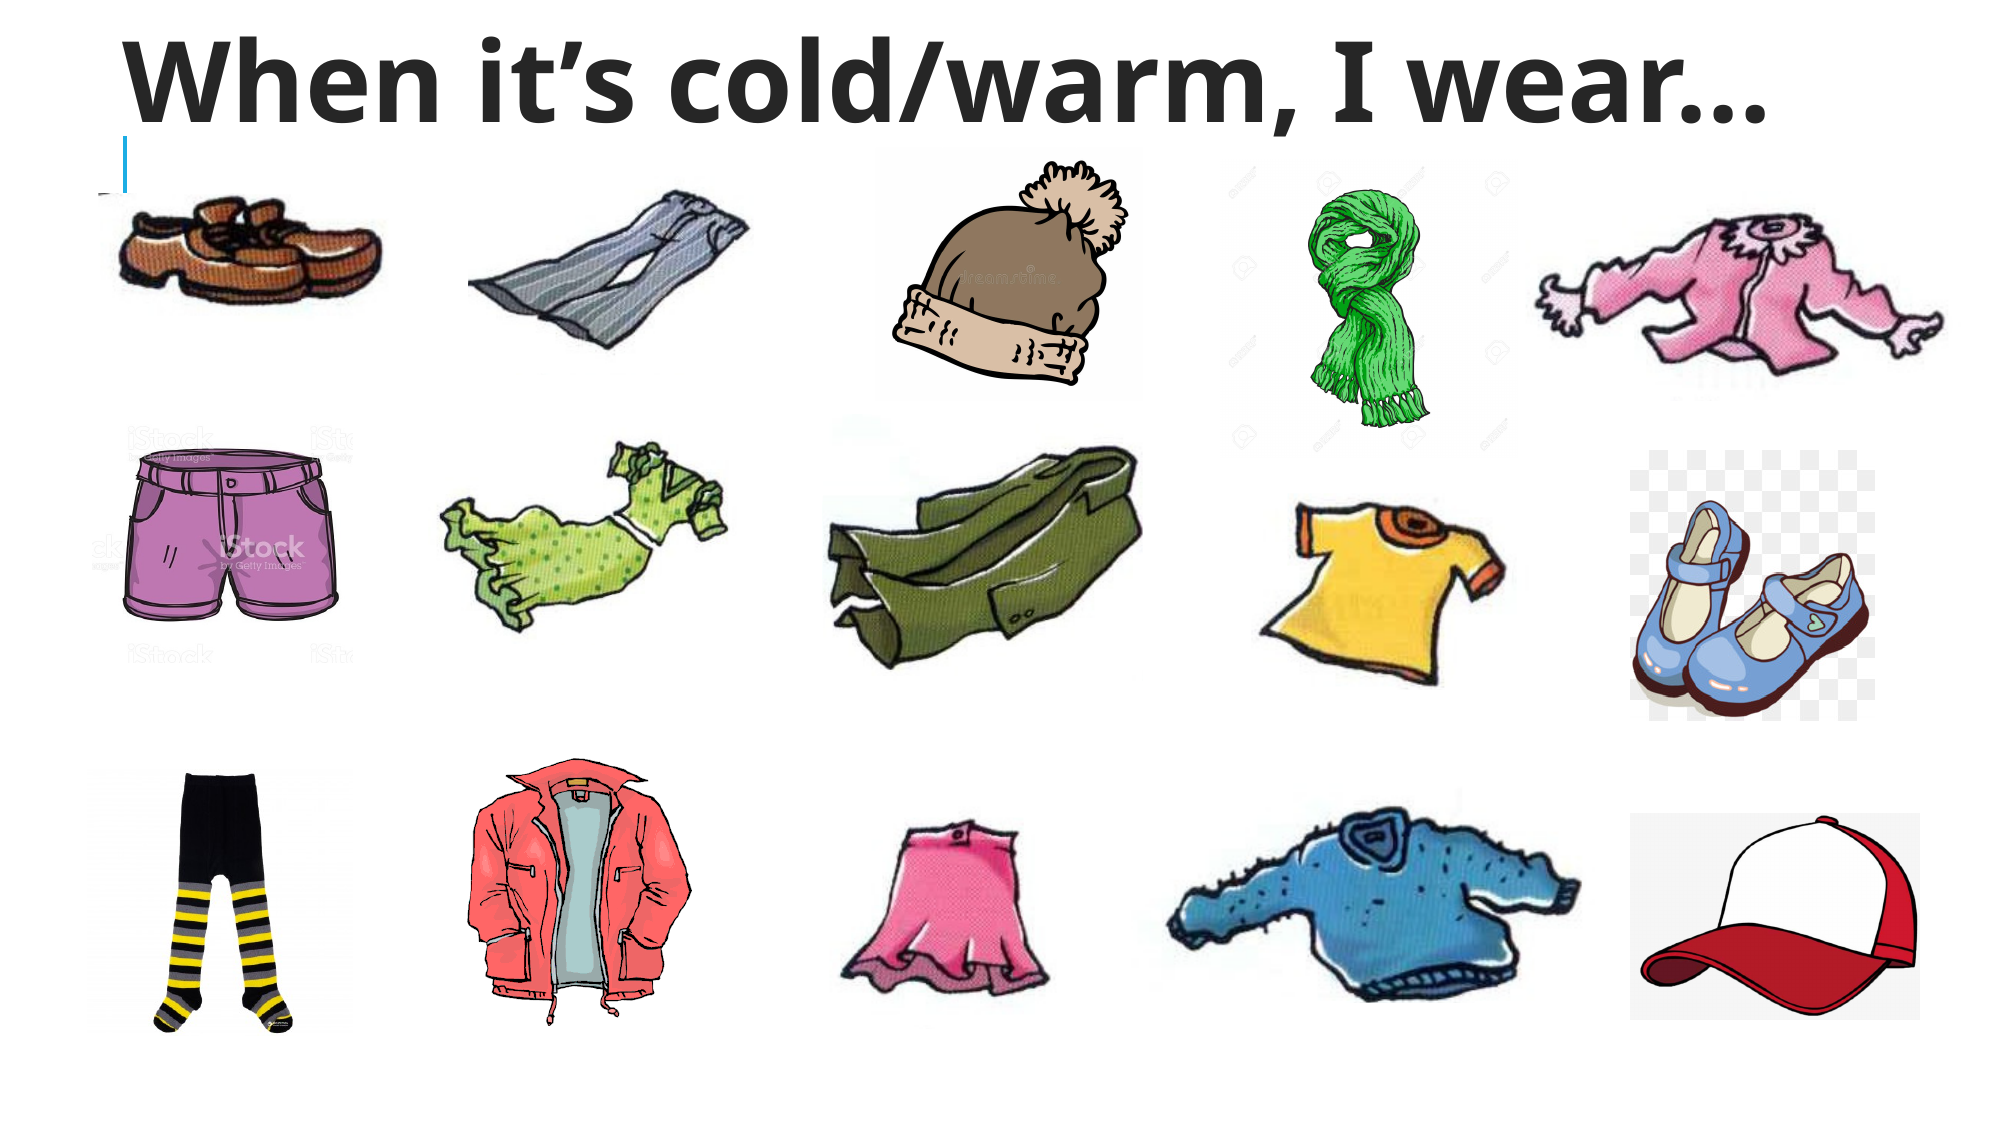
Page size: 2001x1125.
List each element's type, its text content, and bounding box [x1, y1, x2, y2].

text_box When it’s cold/warm, I wear… [107, 2, 1788, 142]
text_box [87, 147, 1988, 1036]
